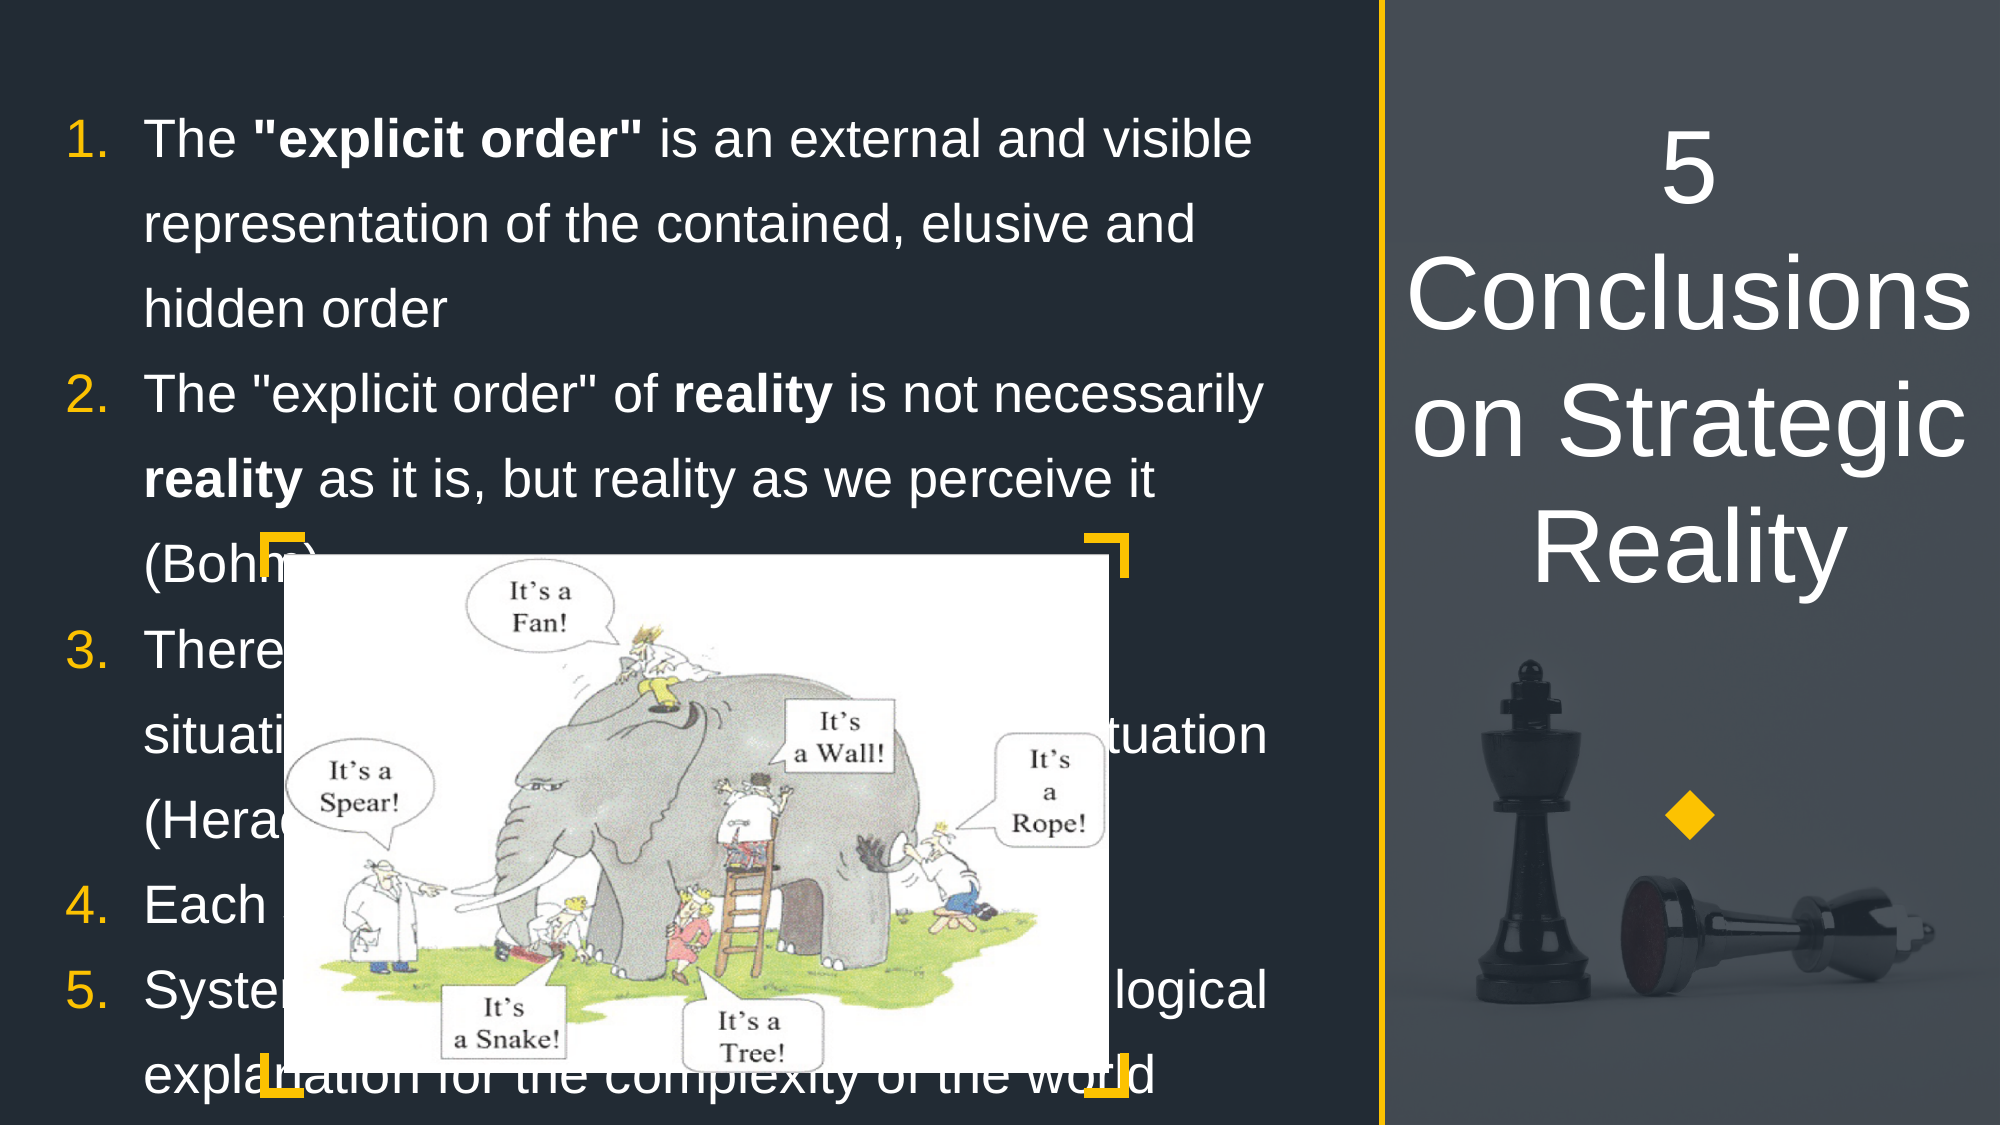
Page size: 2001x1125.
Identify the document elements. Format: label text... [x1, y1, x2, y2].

text_box [1664, 790, 1715, 841]
title 5 Conclusions on Strategic Reality [1381, 90, 1999, 759]
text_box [264, 536, 1125, 1094]
text_box The "explicit order" is an external and visible representation of the contained, elusive and hidden order The "explicit order" of reality is not necessarily reality as it is, but reality as we perceive it (Bohm) There will always be a gap between the situation and the understanding of the situation (Heraclitus) Each strategic case is unique (Kuhn) System thinking is a means of making a logical explanation for the complexity of the world [44, 75, 1307, 1063]
